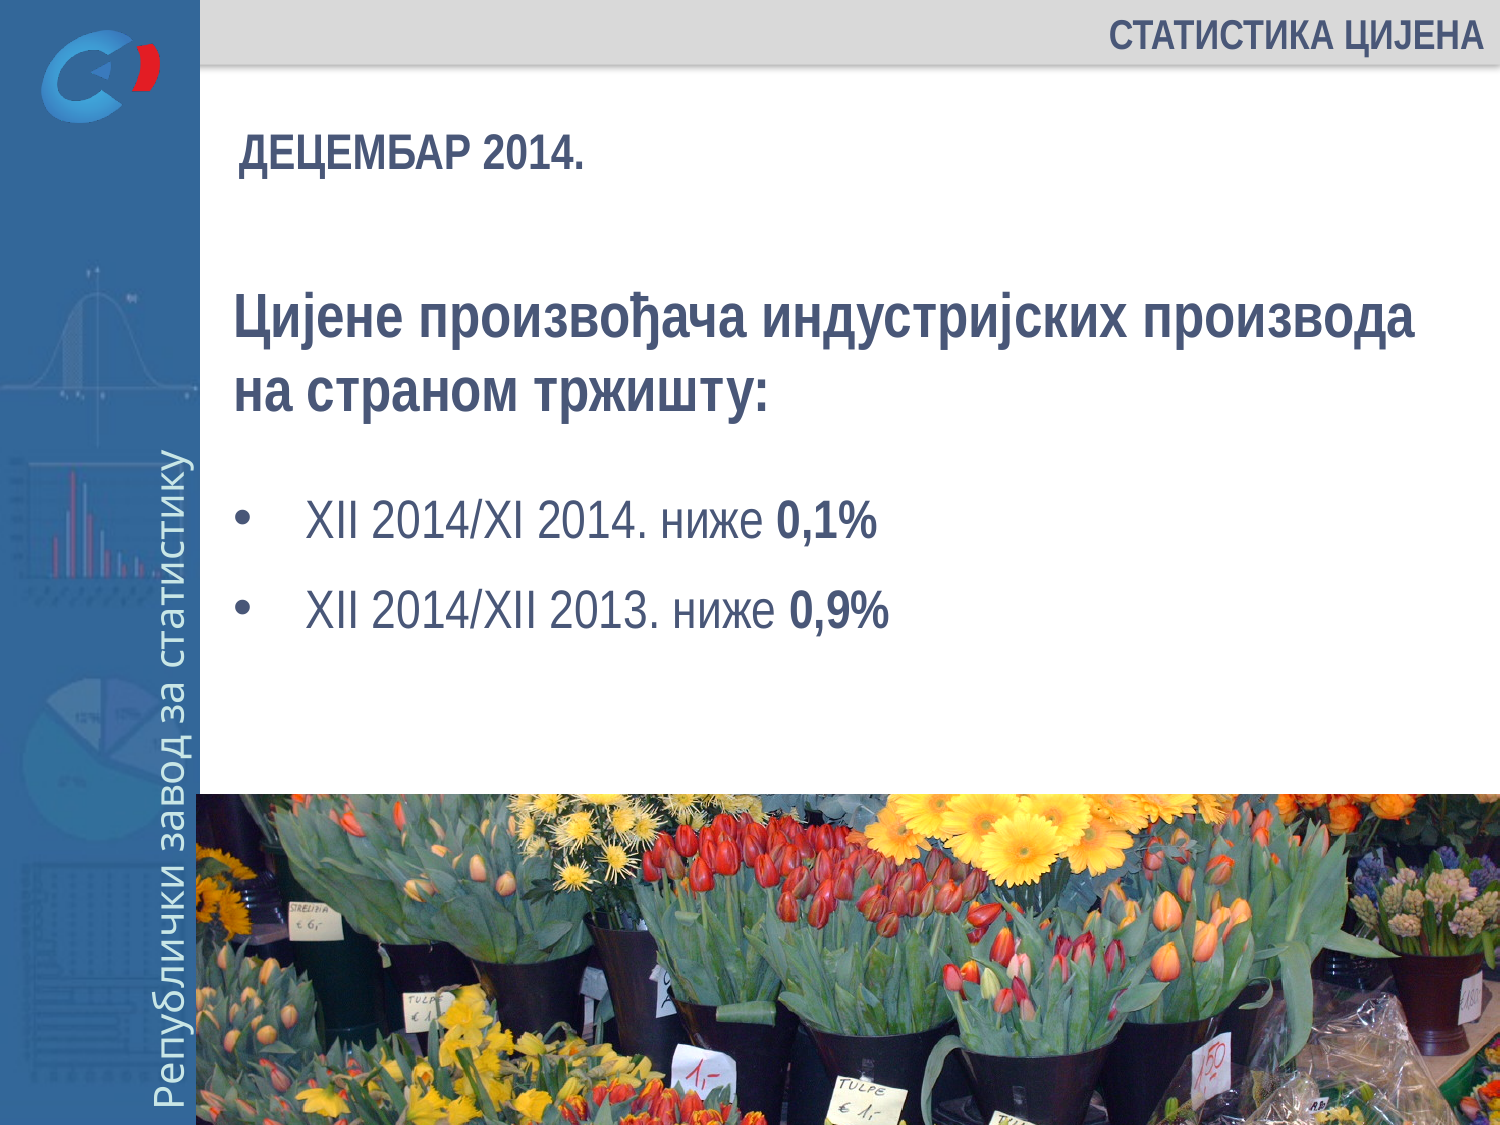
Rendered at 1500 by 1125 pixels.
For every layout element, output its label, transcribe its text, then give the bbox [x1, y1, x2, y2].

text_box Цијене произвођача индустријских производа на страном тржишту: XII 2014/XI 2014. ниже 0,1% XII 2014/XII 2013. ниже 0,9% [218, 267, 1447, 707]
picture [0, 0, 1500, 1125]
text_box СТАТИСТИКА ЦИЈЕНА [202, 1, 1500, 65]
text_box ДЕЦЕМБАР 2014. [224, 111, 612, 187]
